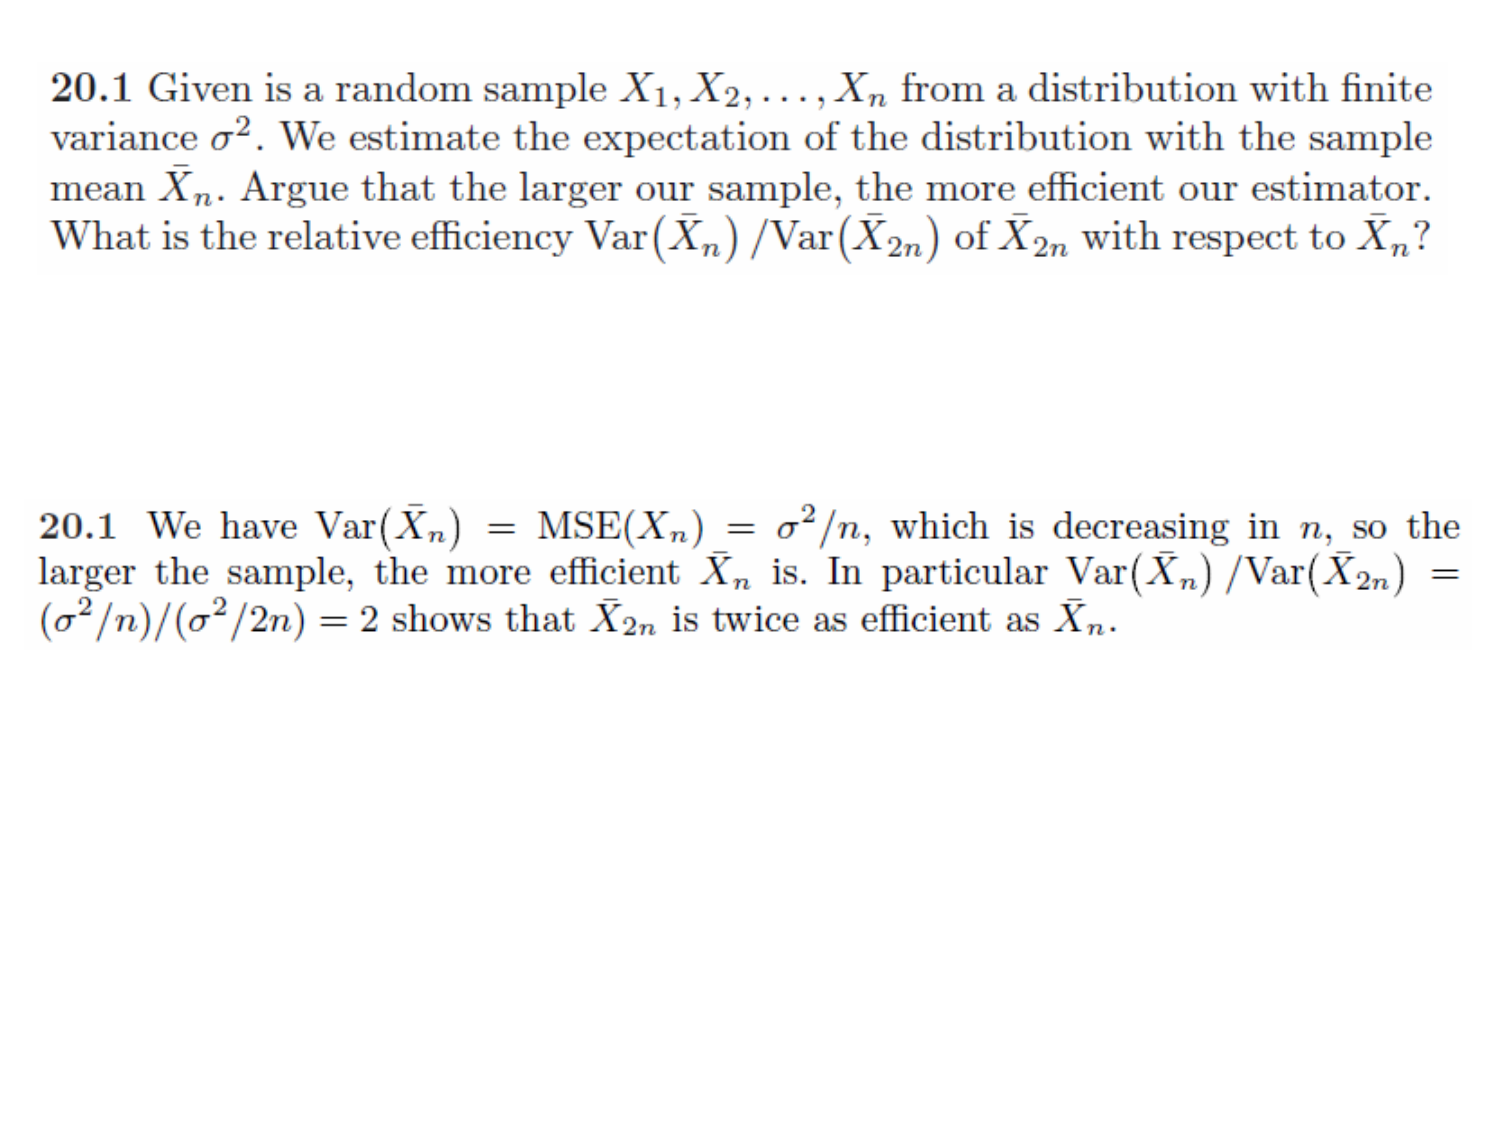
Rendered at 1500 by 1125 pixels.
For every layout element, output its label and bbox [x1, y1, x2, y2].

picture [37, 62, 1448, 276]
picture [24, 499, 1473, 650]
